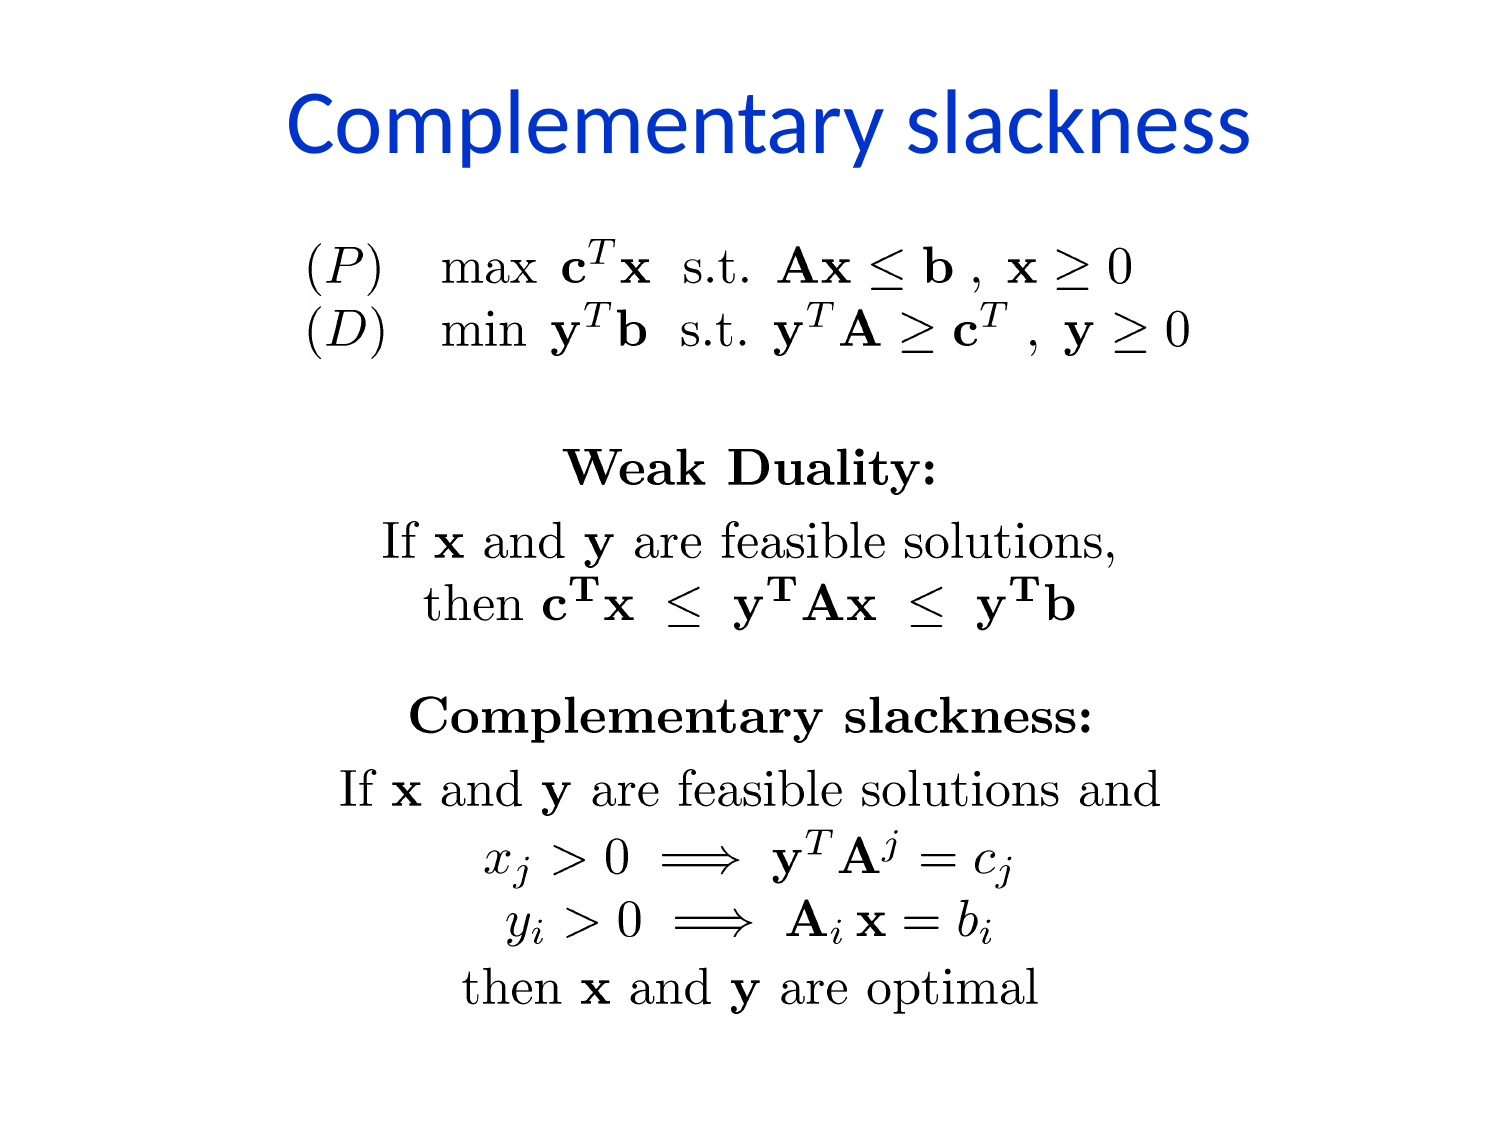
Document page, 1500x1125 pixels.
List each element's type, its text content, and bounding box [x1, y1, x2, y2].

picture [334, 692, 1164, 1016]
text_box Complementary slackness [0, 62, 1500, 173]
picture [381, 444, 1117, 633]
picture [306, 234, 1192, 361]
